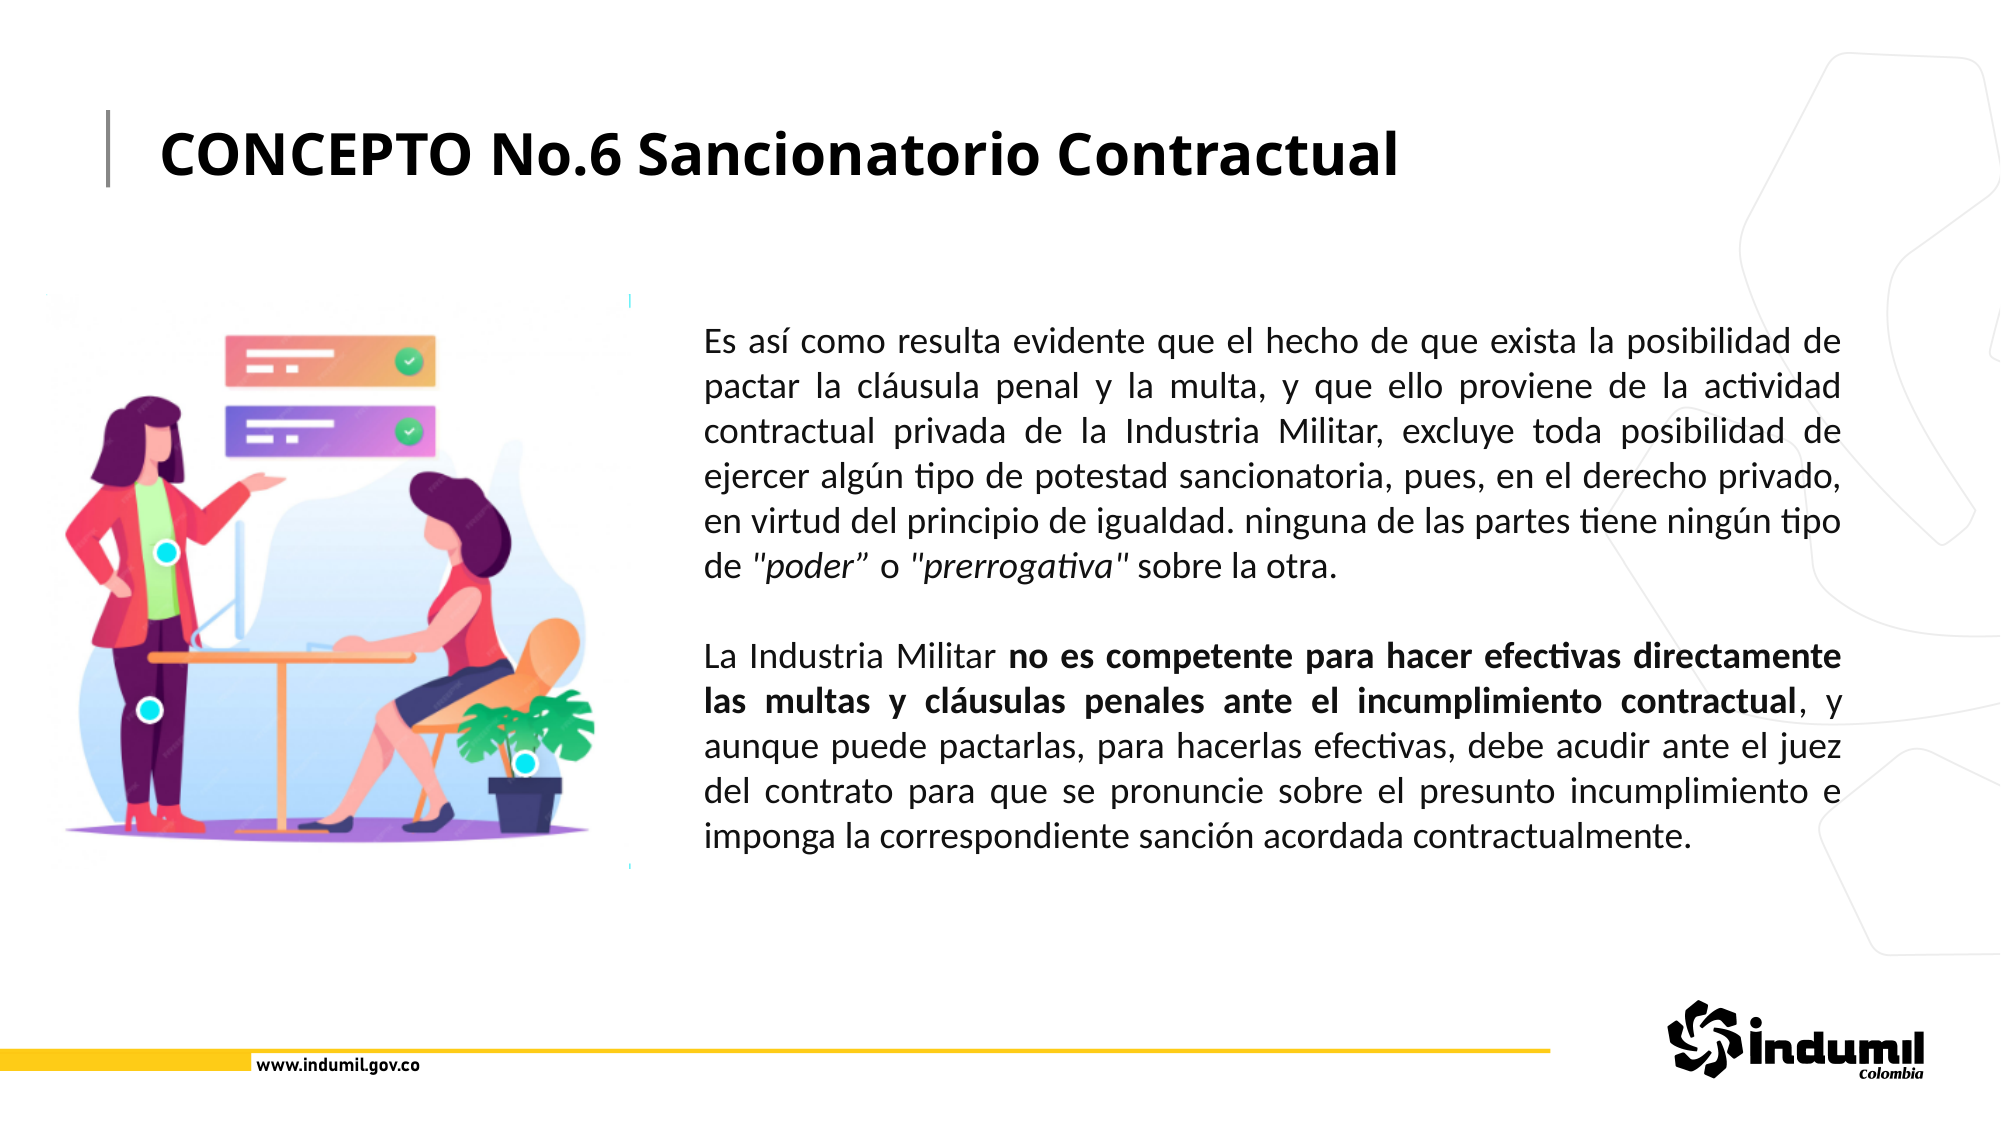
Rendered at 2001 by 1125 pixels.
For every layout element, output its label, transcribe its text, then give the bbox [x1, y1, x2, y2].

text_box Es así como resulta evidente que el hecho de que exista la posibilidad de pactar la cláusula penal y la multa, y que ello proviene de la actividad contractual privada de la Industria Militar, excluye toda posibilidad de ejercer algún tipo de potestad sancionatoria, pues, en el derecho privado, en virtud del principio de igualdad. ninguna de las partes tiene ningún tipo de "poder” o "prerrogativa" sobre la otra. La Industria Militar no es competente para hacer efectivas directamente las multas y cláusulas penales ante el incumplimiento contractual, y aunque puede pactarlas, para hacerlas efectivas, debe acudir ante el juez del contrato para que se pronuncie sobre el presunto incumplimiento e imponga la correspondiente sanción acordada contractualmente. [688, 308, 1858, 864]
text_box CONCEPTO No.6 Sancionatorio Contractual [144, 110, 1841, 195]
picture [0, 0, 2001, 1125]
